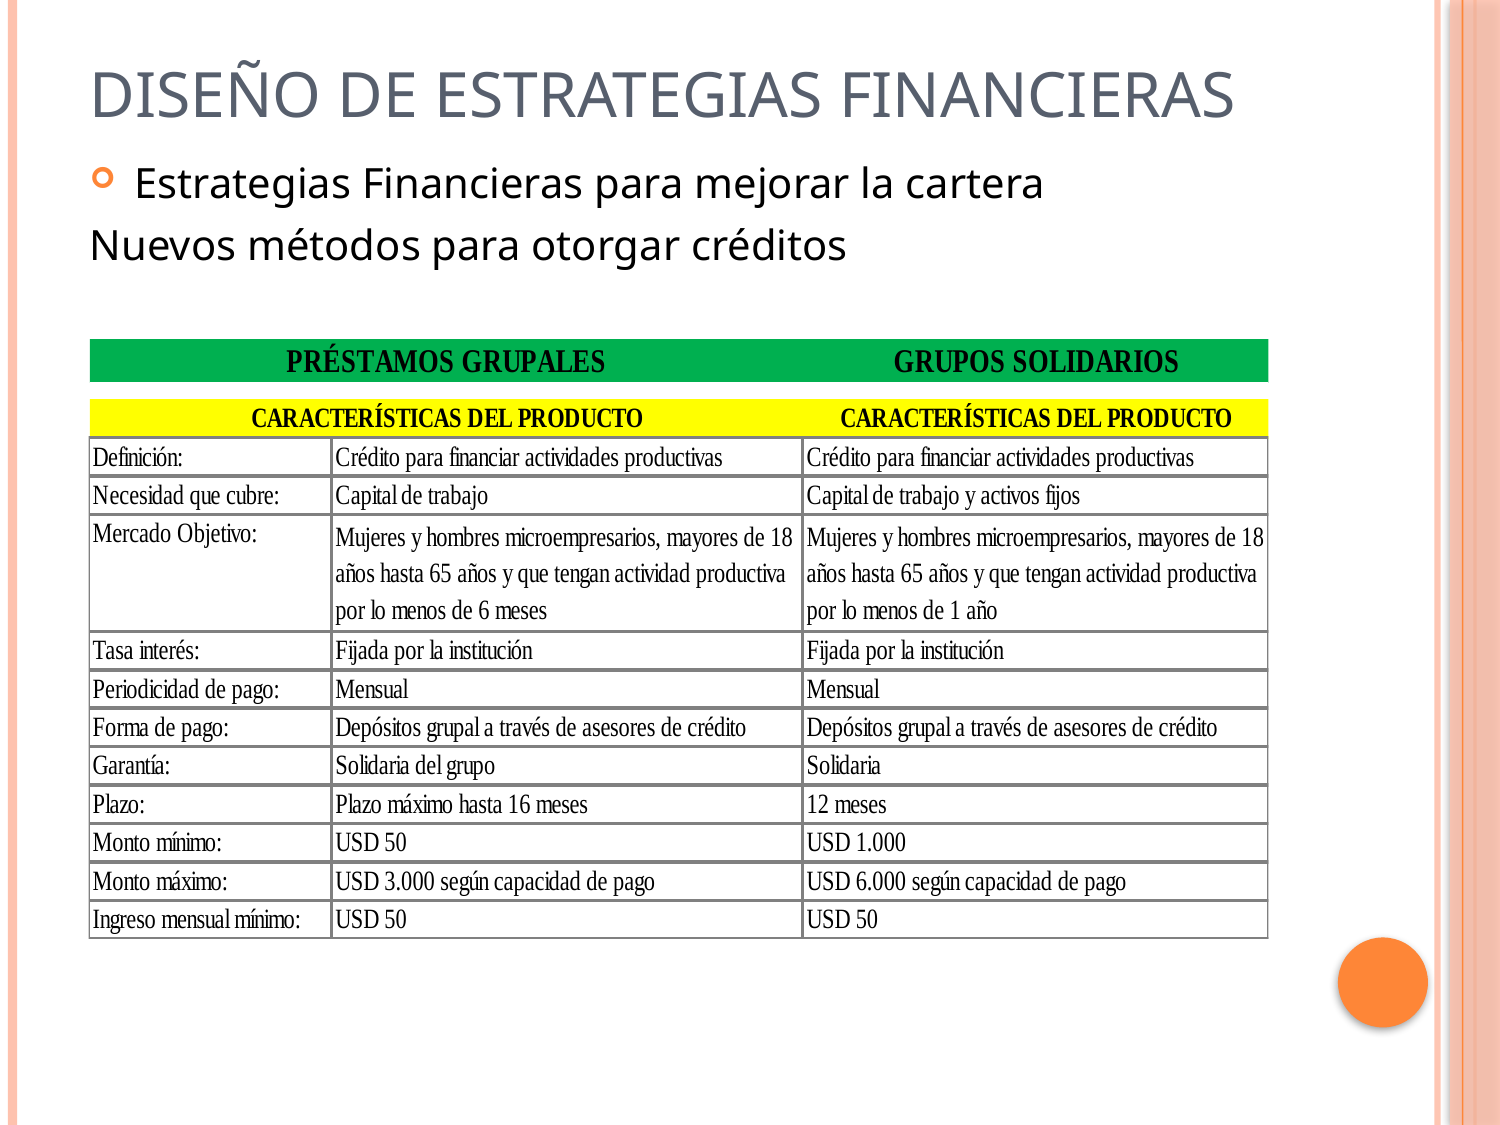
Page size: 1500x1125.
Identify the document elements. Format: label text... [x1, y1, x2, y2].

list Estrategias Financieras para mejorar la cartera Nuevos métodos para otorgar créditos [75, 149, 1300, 949]
title Diseño de Estrategias Financieras [75, 45, 1300, 138]
picture [87, 337, 1271, 941]
